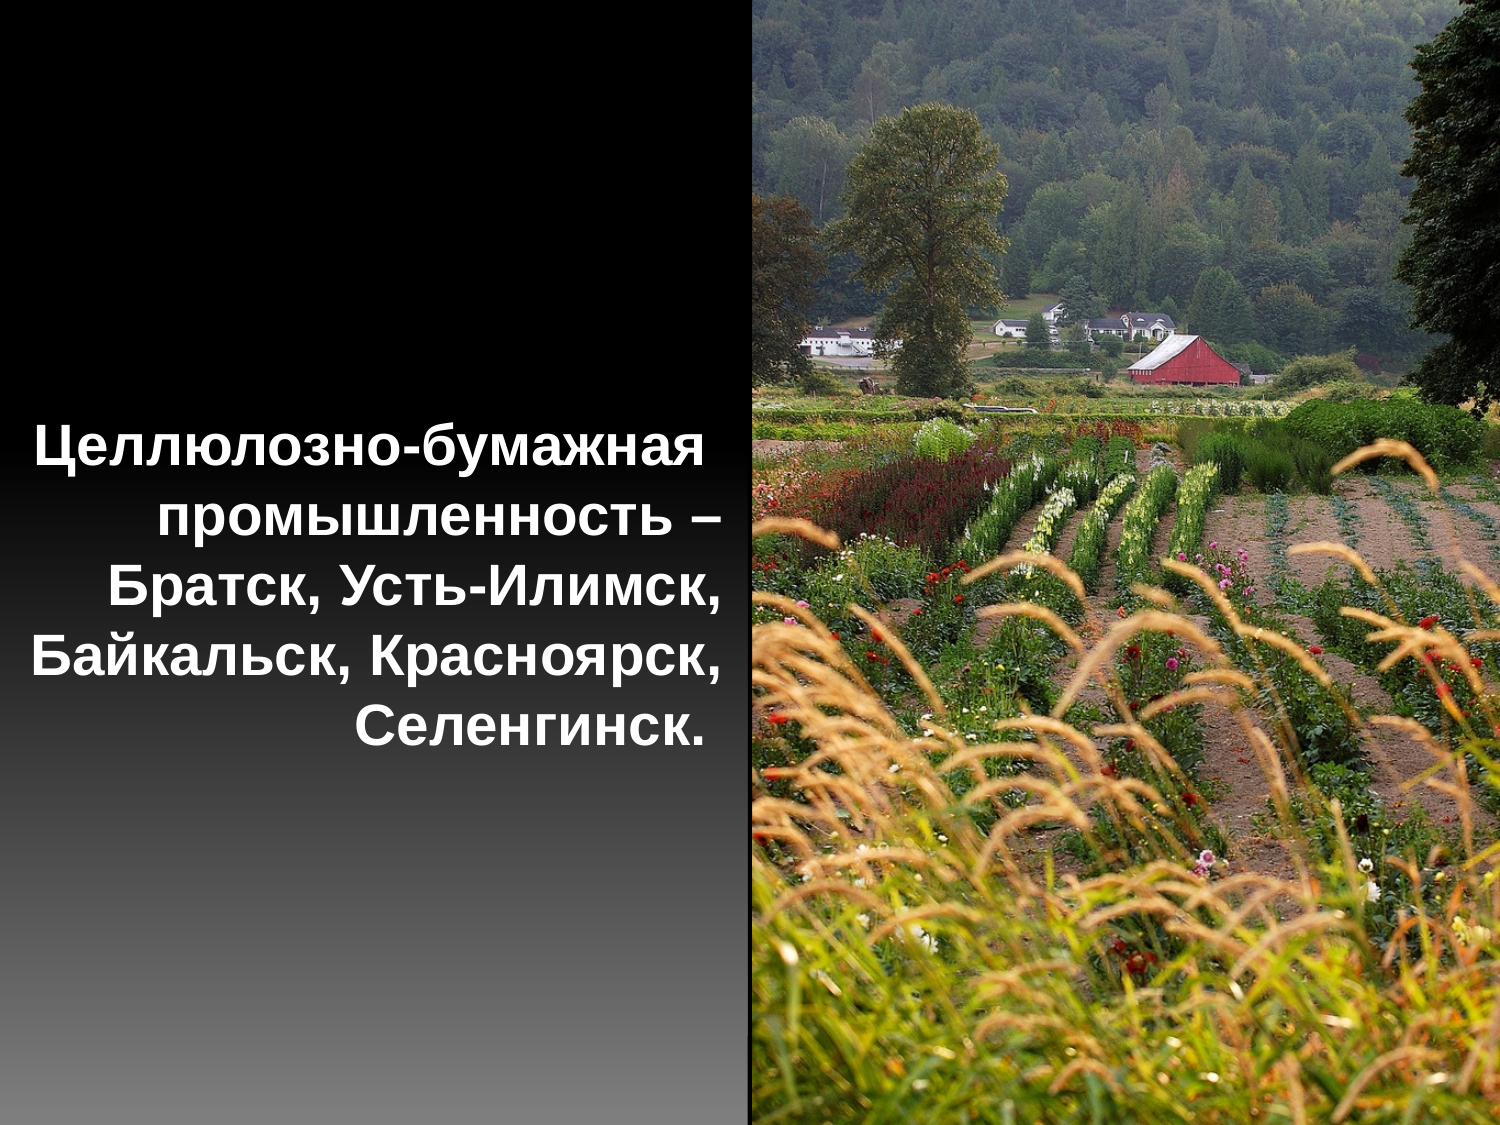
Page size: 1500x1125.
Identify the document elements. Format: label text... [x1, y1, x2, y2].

picture [749, 563, 1500, 1125]
text_box Целлюлозно-бумажная промышленность – Братск, Усть-Илимск, Байкальск, Красноярск, Селенгинск. [0, 399, 738, 765]
picture [749, 0, 1500, 562]
